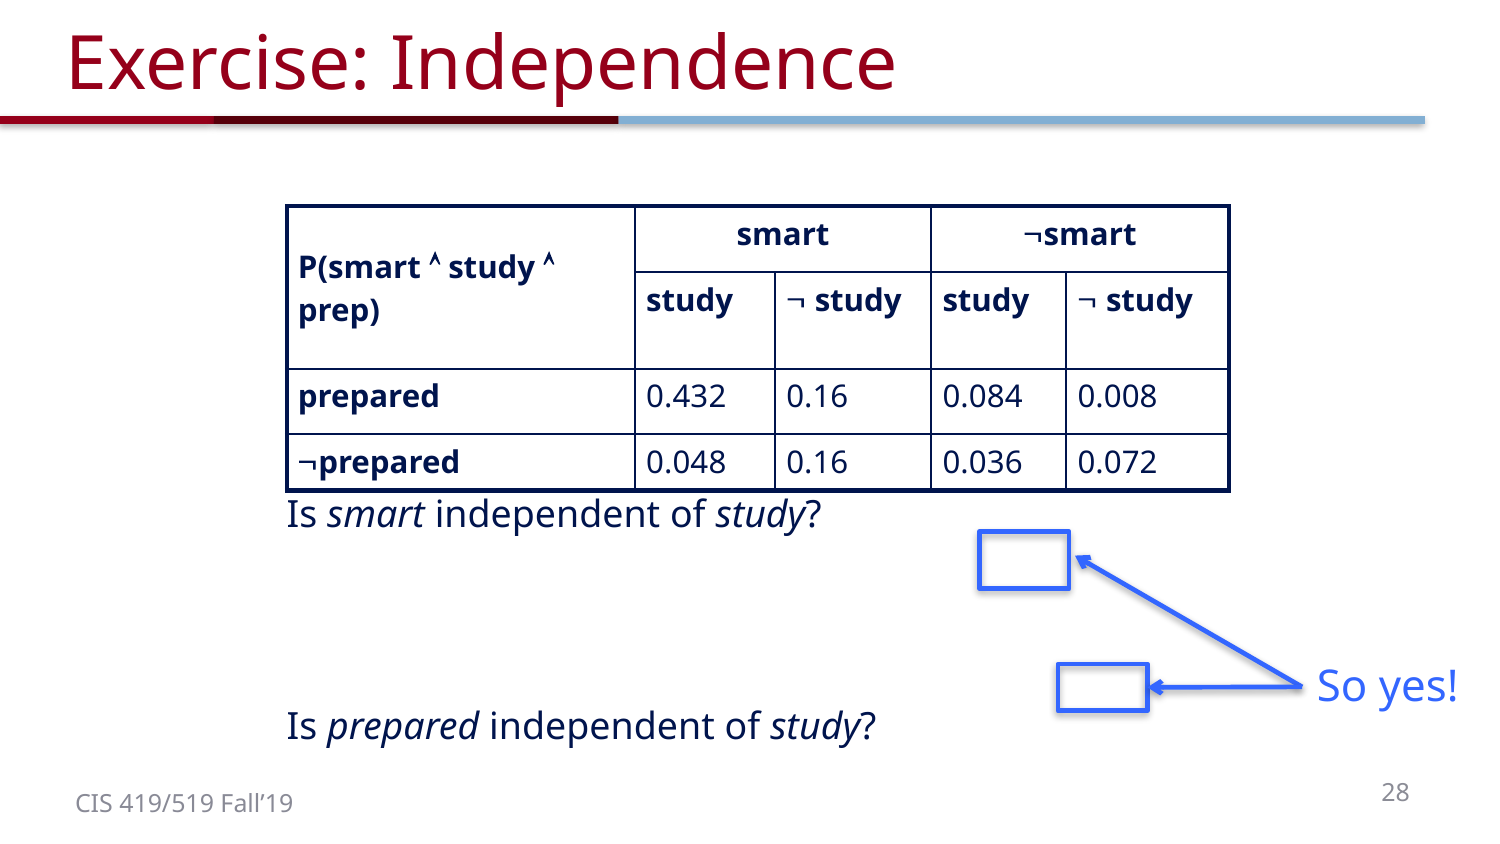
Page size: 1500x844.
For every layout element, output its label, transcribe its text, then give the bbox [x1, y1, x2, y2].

table_cell 0.036 [932, 435, 1065, 488]
table_cell  study [776, 273, 930, 368]
table_cell study [932, 273, 1065, 368]
table_cell 0.008 [1067, 370, 1227, 433]
slide_number 28 [1074, 770, 1425, 816]
table_cell prepared [289, 435, 634, 488]
table_cell 0.048 [636, 435, 774, 488]
table_cell 0.16 [776, 370, 930, 433]
table_cell 0.16 [776, 435, 930, 488]
table_header P(smart  study  prep) [289, 208, 634, 368]
table_cell  study [1067, 273, 1227, 368]
table_cell 0.432 [636, 370, 774, 433]
table_cell study [636, 273, 774, 368]
table_header smart [636, 208, 930, 271]
table_cell 0.084 [932, 370, 1065, 433]
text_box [979, 531, 1467, 720]
table_header smart [932, 208, 1227, 271]
table_cell 0.072 [1067, 435, 1227, 488]
title Exercise: Independence [50, 2, 1401, 117]
table_cell prepared [289, 370, 634, 433]
